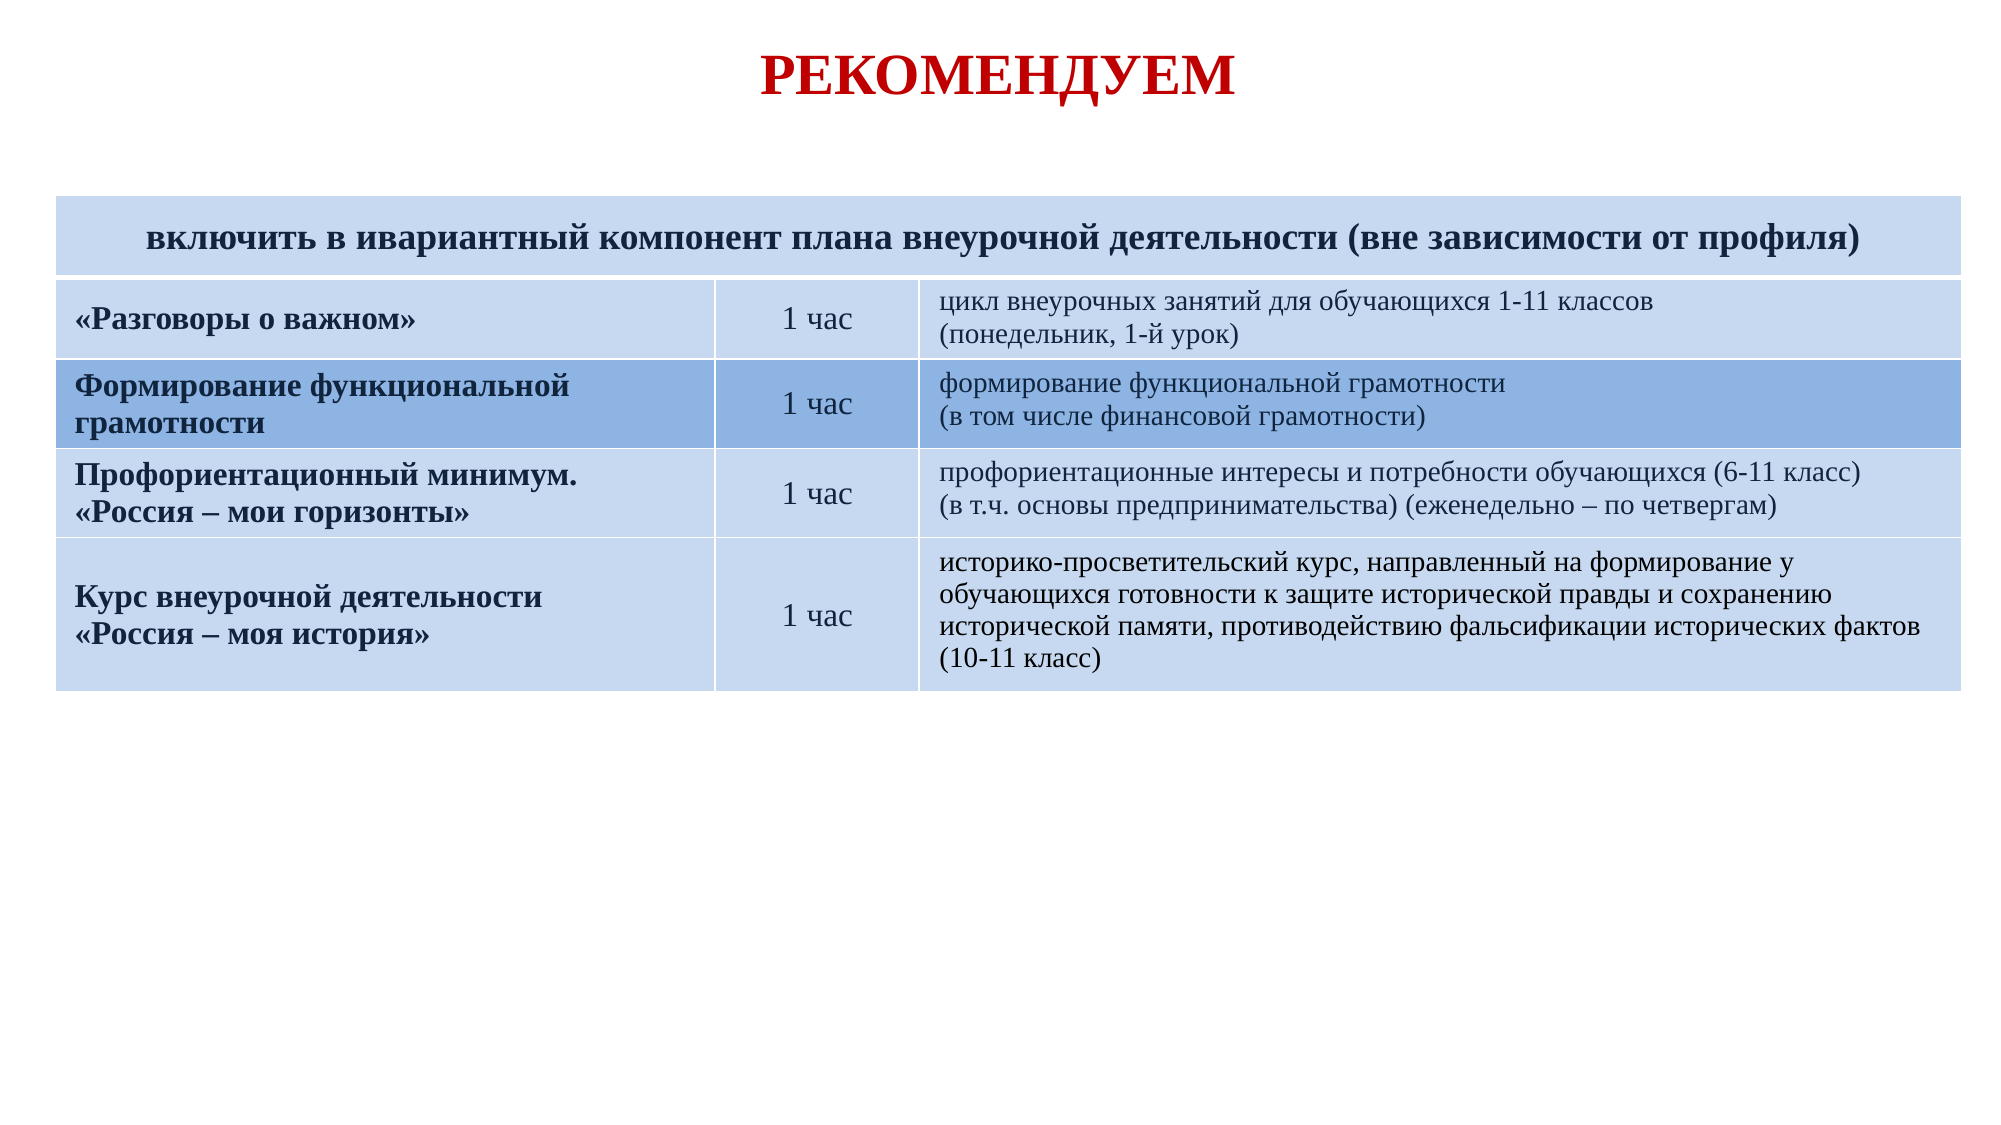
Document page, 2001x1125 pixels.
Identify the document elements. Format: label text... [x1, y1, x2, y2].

table_cell Курс внеурочной деятельности «Россия – моя история» [56, 538, 714, 691]
table_cell 1 час [716, 280, 918, 358]
table_cell 1 час [716, 449, 918, 537]
table_header включить в ивариантный компонент плана внеурочной деятельности (вне зависимости от профиля) [56, 196, 1961, 275]
table_cell Профориентационный минимум. «Россия – мои горизонты» [56, 449, 714, 537]
table_cell историко-просветительский курс, направленный на формирование у обучающихся готовности к защите исторической правды и сохранению исторической памяти, противодействию фальсификации исторических фактов (10-11 класс) [920, 538, 1961, 691]
table_cell 1 час [716, 360, 918, 448]
table_cell 1 час [716, 538, 918, 691]
title РЕКОМЕНДУЕМ [34, 12, 1977, 131]
table_cell «Разговоры о важном» [56, 280, 714, 358]
table_cell Формирование функциональной грамотности [56, 360, 714, 448]
table_cell цикл внеурочных занятий для обучающихся 1-11 классов (понедельник, 1-й урок) [920, 280, 1961, 358]
table_cell профориентационные интересы и потребности обучающихся (6-11 класс) (в т.ч. основы предпринимательства) (еженедельно – по четвергам) [920, 449, 1961, 537]
table_cell формирование функциональной грамотности (в том числе финансовой грамотности) [920, 360, 1961, 448]
